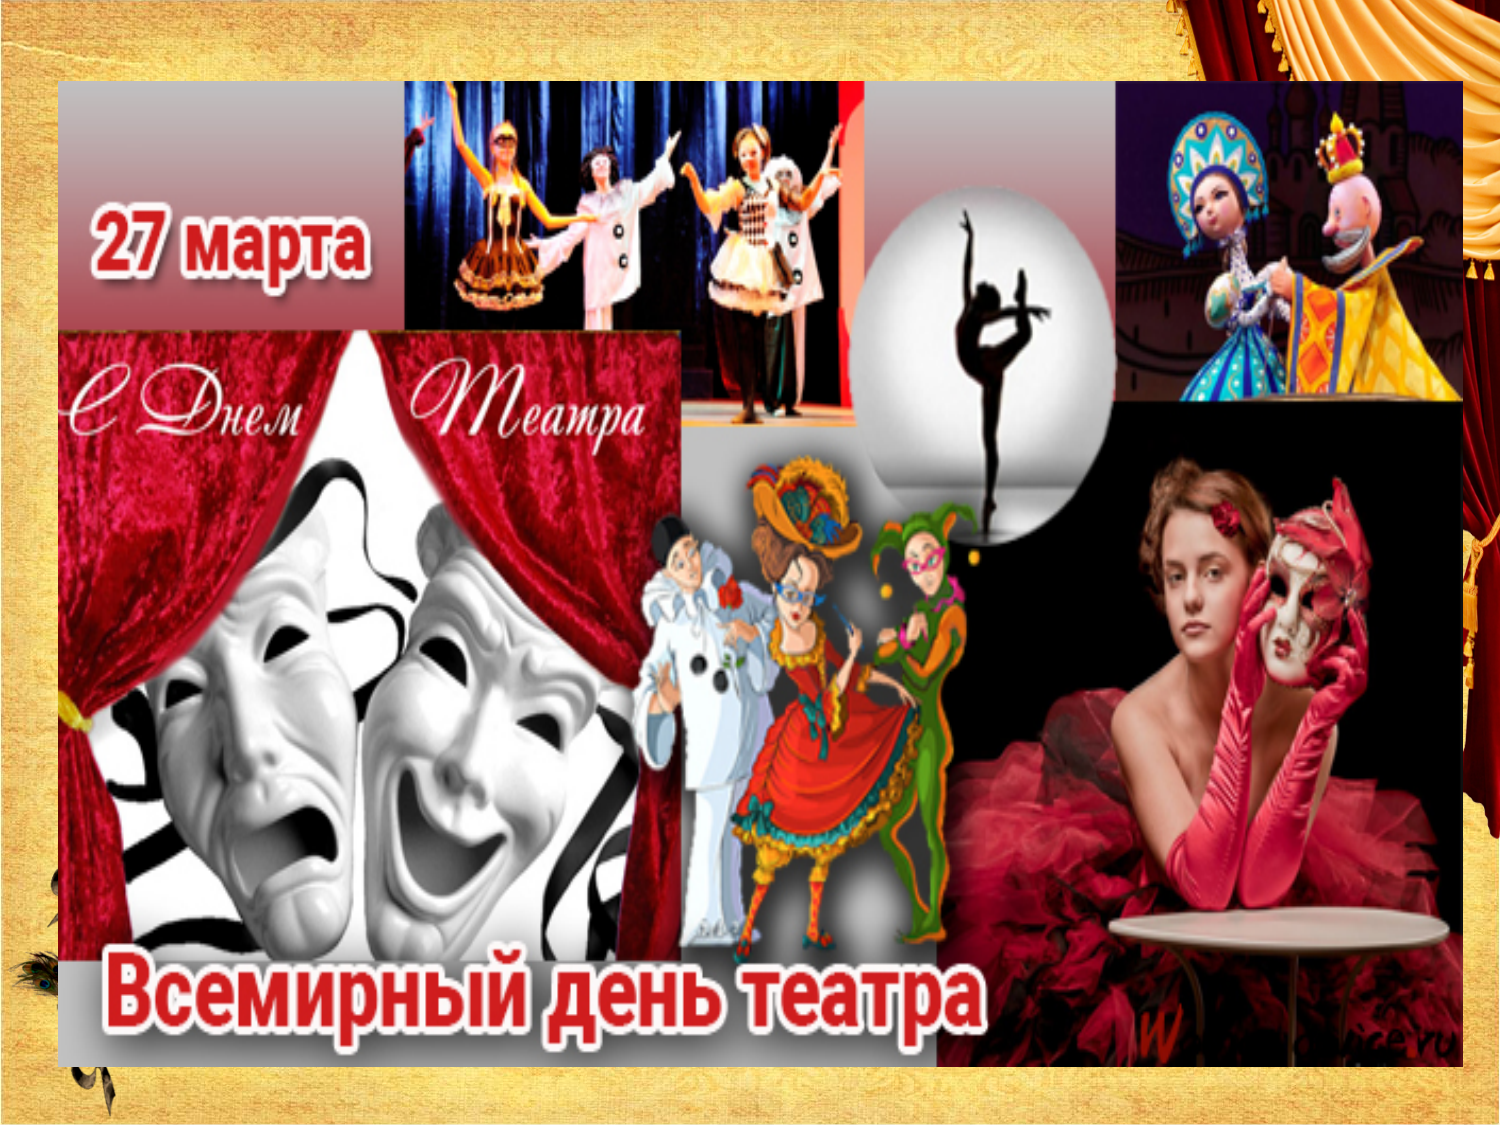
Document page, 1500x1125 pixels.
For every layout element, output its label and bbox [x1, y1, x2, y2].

picture [0, 0, 1500, 1125]
list [58, 81, 1463, 1067]
